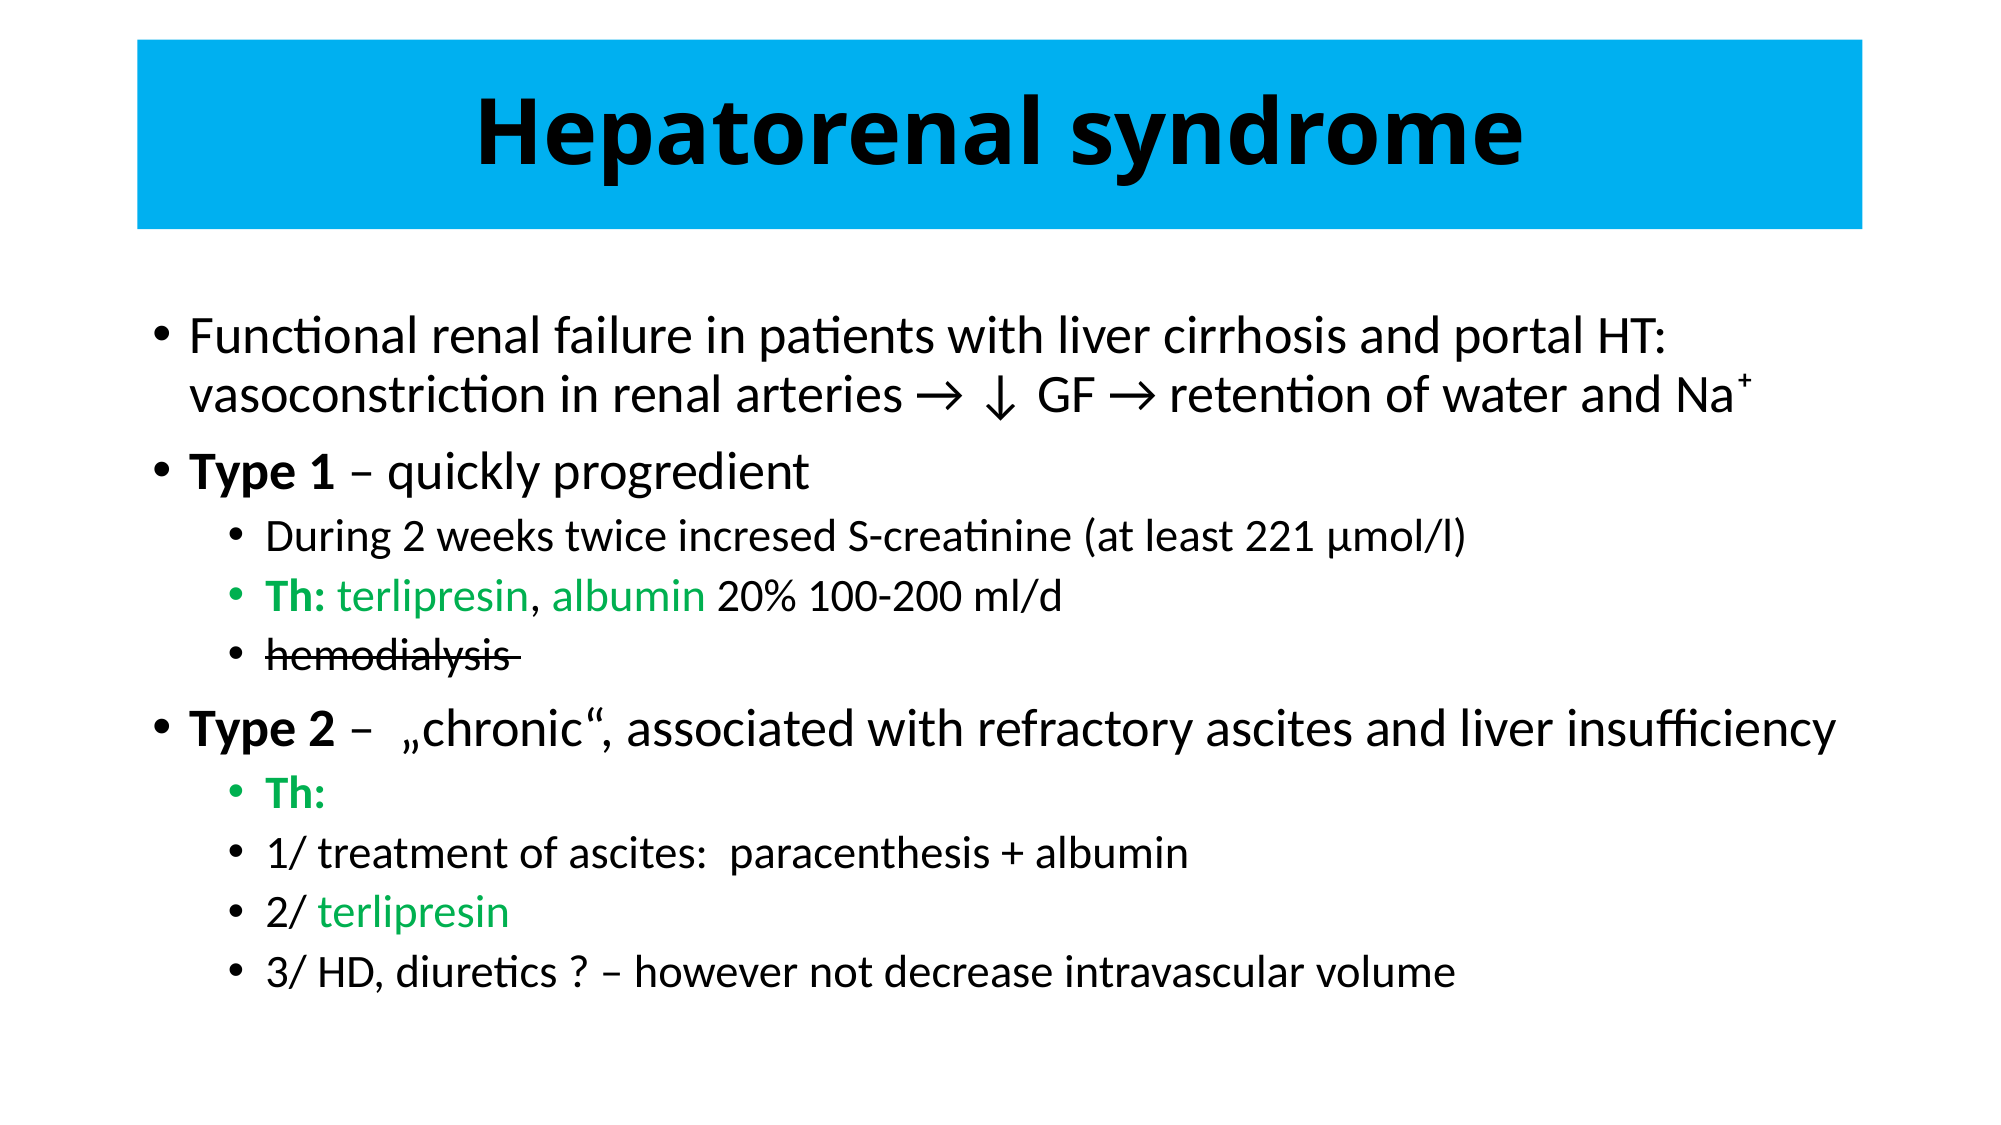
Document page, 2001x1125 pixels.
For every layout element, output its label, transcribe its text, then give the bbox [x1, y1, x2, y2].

list Functional renal failure in patients with liver cirrhosis and portal HT: vasoconstriction in renal arteries → ↓ GF → retention of water and Na⁺ Type 1 – quickly progredient During 2 weeks twice incresed S-creatinine (at least 221 μmol/l) Th: terlipresin, albumin 20% 100-200 ml/d hemodialysis Type 2 – „chronic“, associated with refractory ascites and liver insufficiency Th: 1/ treatment of ascites: paracenthesis + albumin 2/ terlipresin 3/ HD, diuretics ? – however not decrease intravascular volume [137, 299, 1919, 1014]
title Hepatorenal syndrome [137, 39, 1863, 230]
